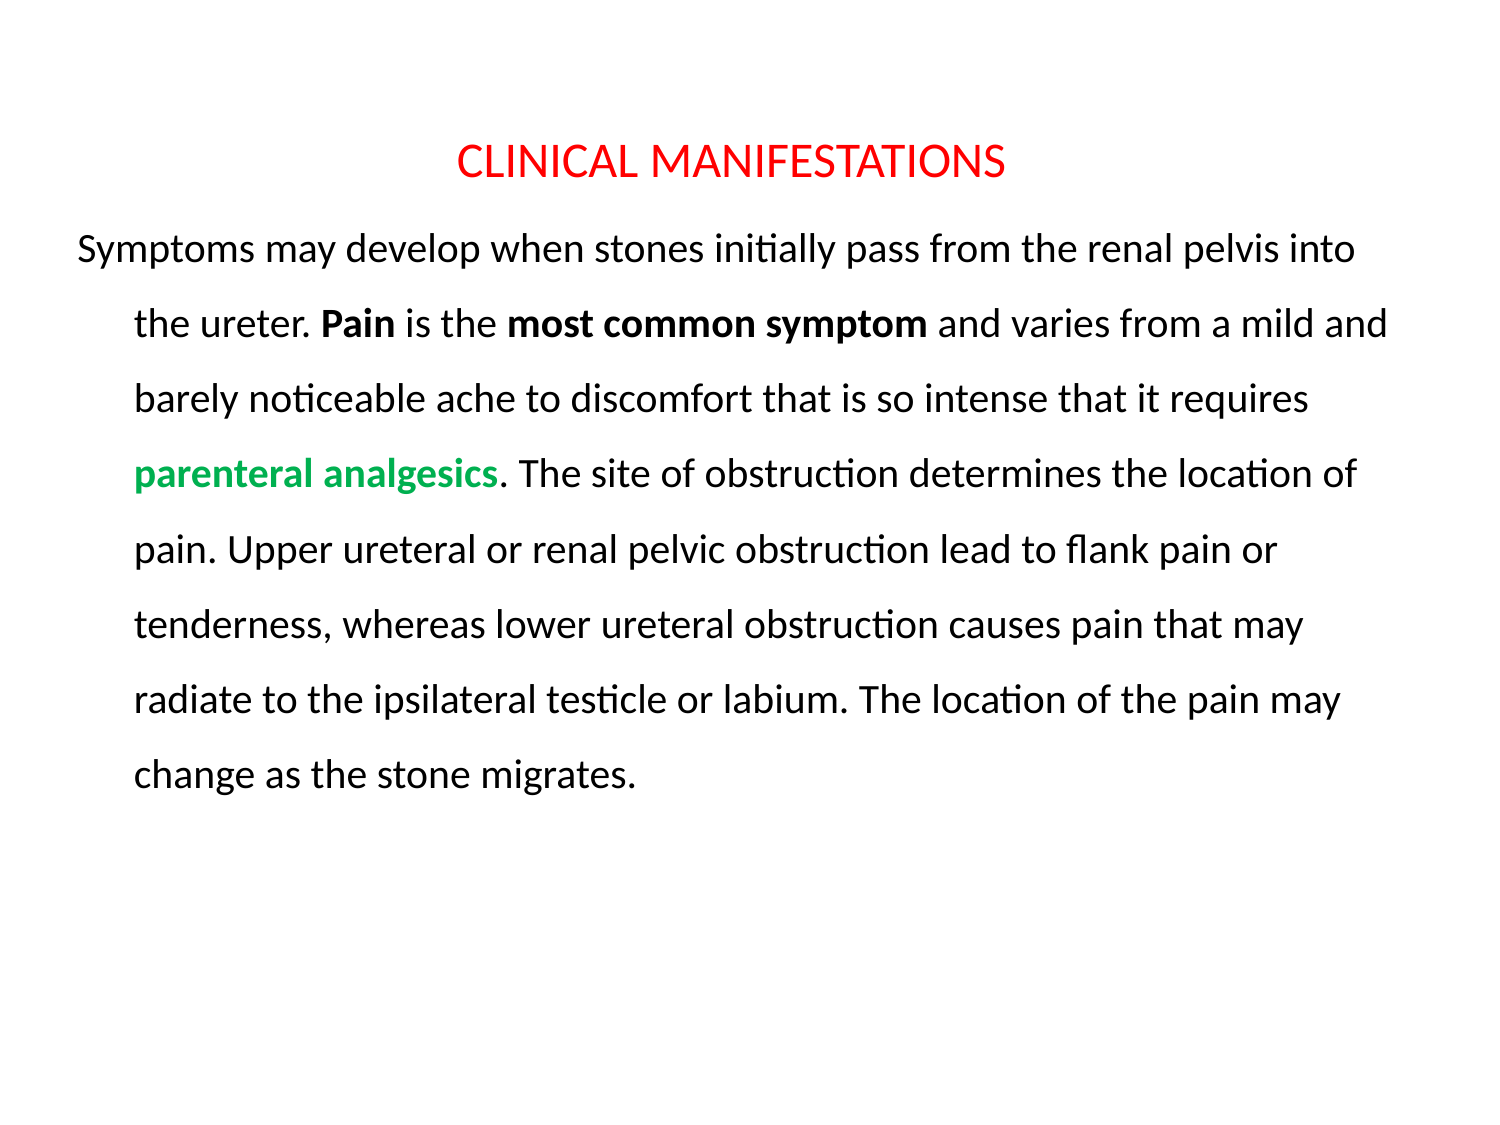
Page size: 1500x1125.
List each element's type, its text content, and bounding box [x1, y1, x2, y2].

list CLINICAL MANIFESTATIONS Symptoms may develop when stones initially pass from the renal pelvis into the ureter. Pain is the most common symptom and varies from a mild and barely noticeable ache to discomfort that is so intense that it requires parenteral analgesics. The site of obstruction determines the location of pain. Upper ureteral or renal pelvic obstruction lead to flank pain or tenderness, whereas lower ureteral obstruction causes pain that may radiate to the ipsilateral testicle or labium. The location of the pain may change as the stone migrates. [62, 50, 1413, 1075]
